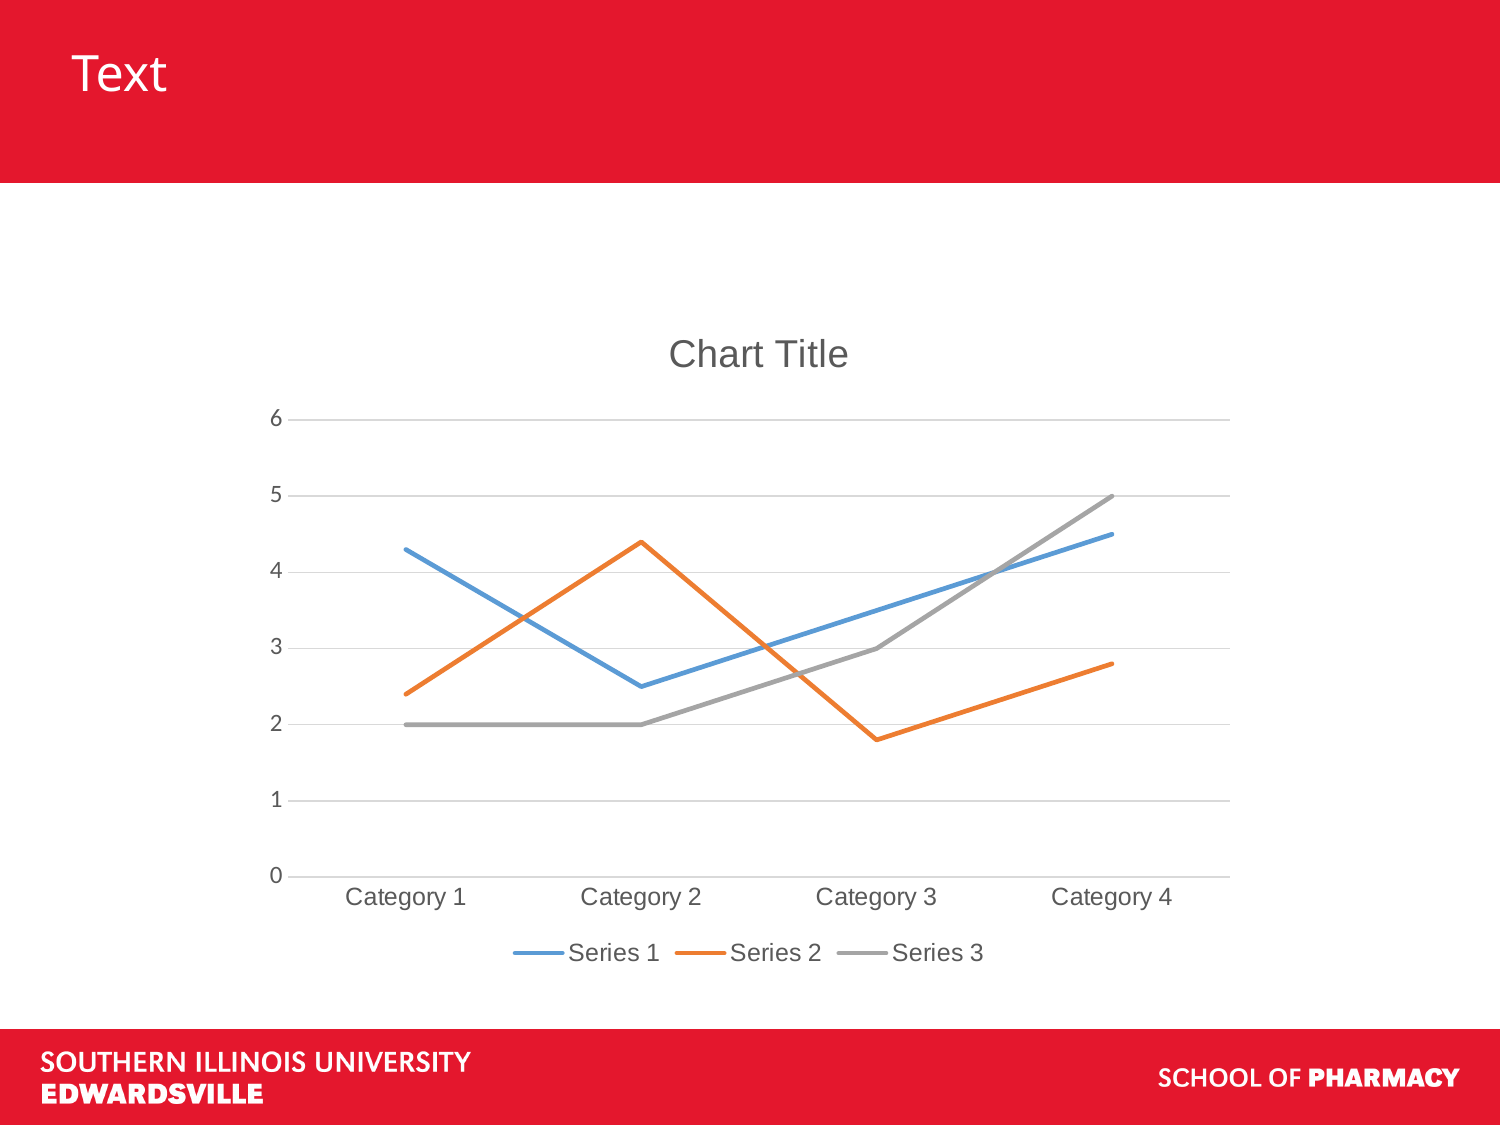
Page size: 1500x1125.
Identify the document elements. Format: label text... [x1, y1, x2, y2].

chart [249, 305, 1250, 973]
picture [1158, 1068, 1460, 1087]
title Text [56, 41, 1444, 223]
picture [40, 1051, 471, 1104]
